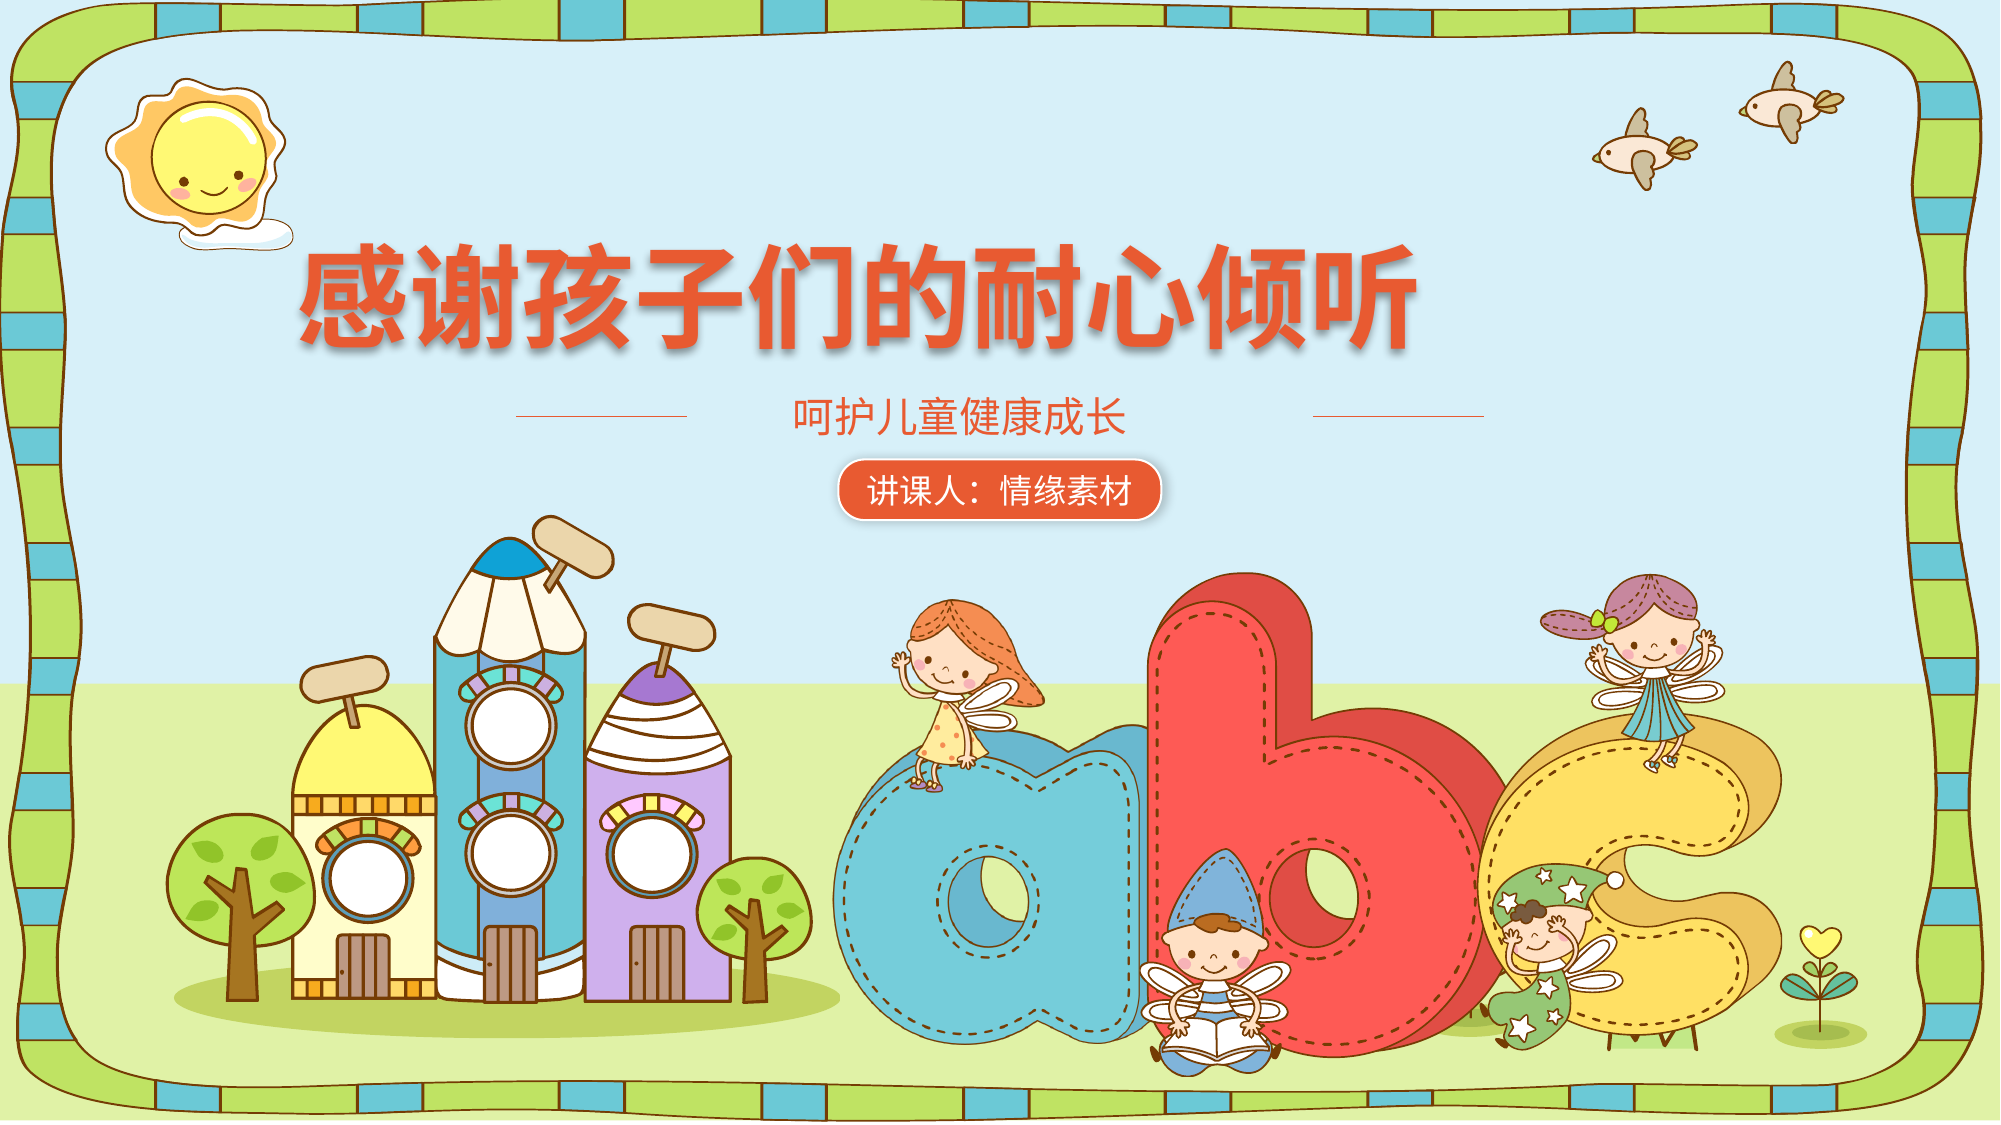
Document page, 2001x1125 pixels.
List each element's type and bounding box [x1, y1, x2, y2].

text_box [0, 0, 2000, 1125]
picture [1738, 60, 1845, 144]
text_box [516, 383, 1484, 449]
picture [105, 77, 294, 251]
picture [164, 514, 1868, 1077]
picture [1591, 107, 1699, 191]
